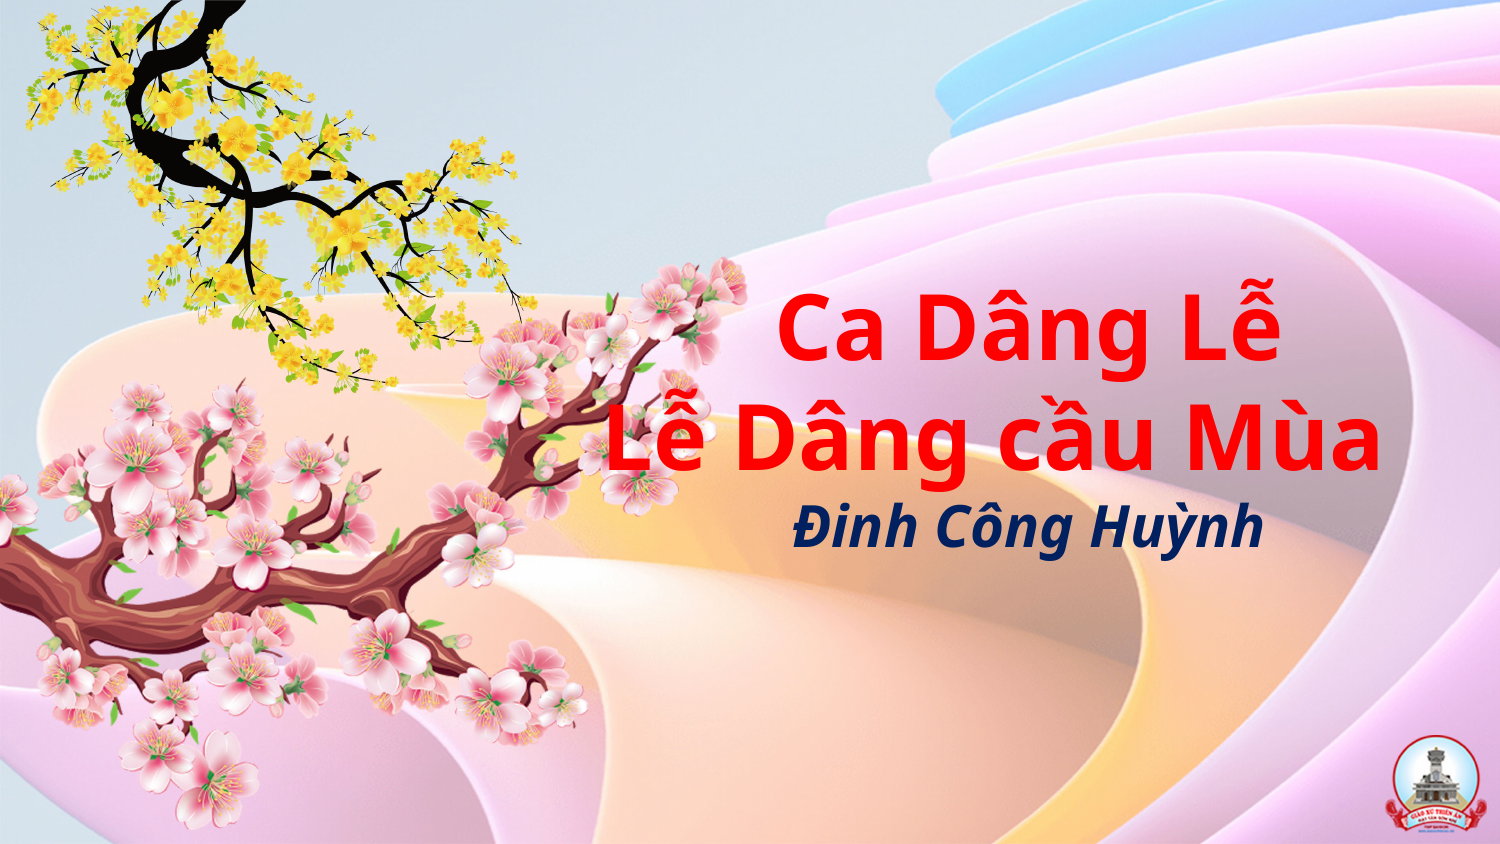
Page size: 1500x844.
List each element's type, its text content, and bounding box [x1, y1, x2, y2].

picture [0, 0, 1500, 844]
title Ca Dâng Lễ Lễ Dâng cầu Mùa Đinh Công Huỳnh [560, 246, 1498, 582]
